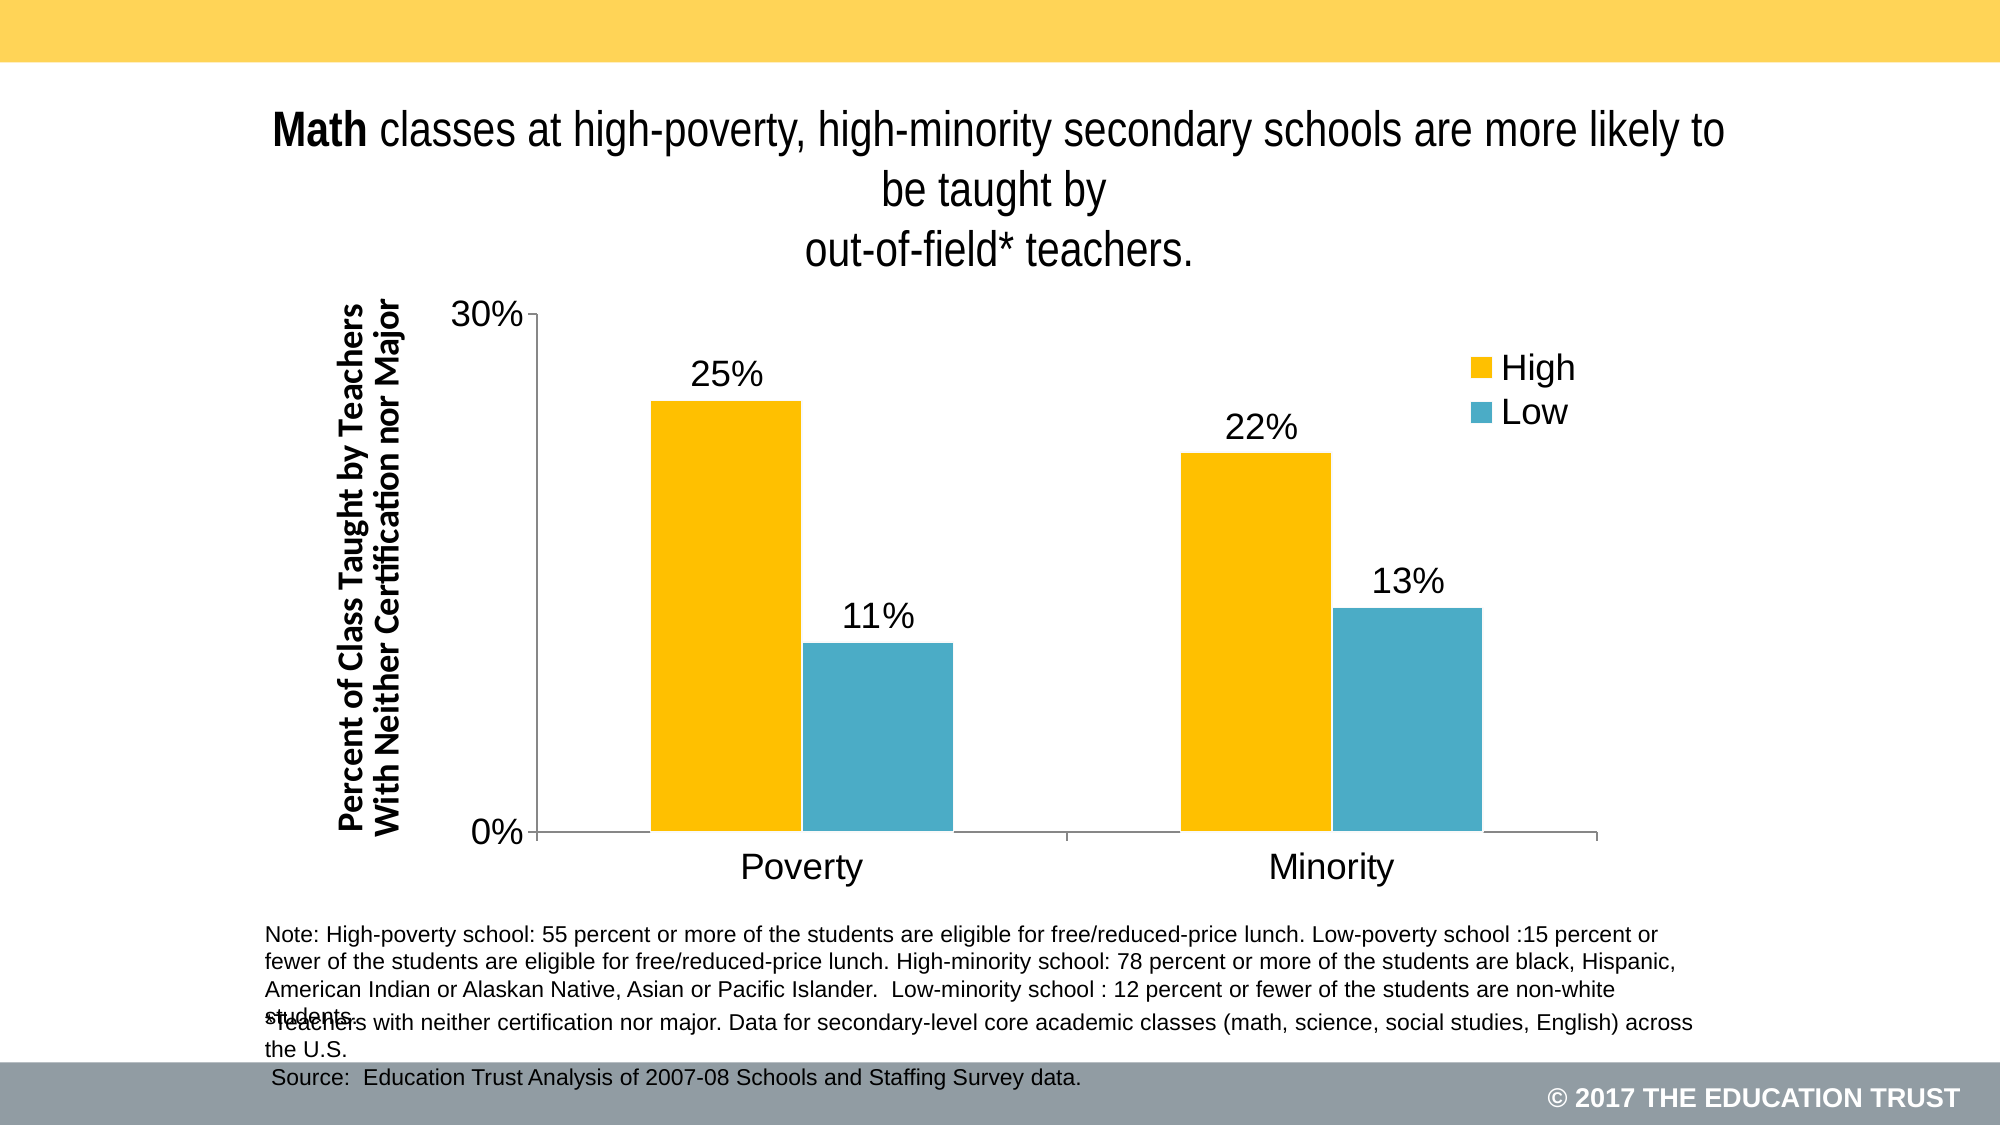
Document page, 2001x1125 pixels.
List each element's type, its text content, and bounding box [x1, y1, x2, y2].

chart [272, 193, 1716, 932]
title Math classes at high-poverty, high-minority secondary schools are more likely to be taught by out-of-field* teachers. [249, 88, 1750, 285]
text_box Note: High-poverty school: 55 percent or more of the students are eligible for free/reduced-price lunch. Low-poverty school :15 percent or fewer of the students are eligible for free/reduced-price lunch. High-minority school: 78 percent or more of the students are black, Hispanic, American Indian or Alaskan Native, Asian or Pacific Islander. Low-minority school : 12 percent or fewer of the students are non-white students. [249, 911, 1700, 999]
text_box *Teachers with neither certification nor major. Data for secondary-level core academic classes (math, science, social studies, English) across the U.S. Source: Education Trust Analysis of 2007-08 Schools and Staffing Survey data. [249, 999, 1725, 1097]
